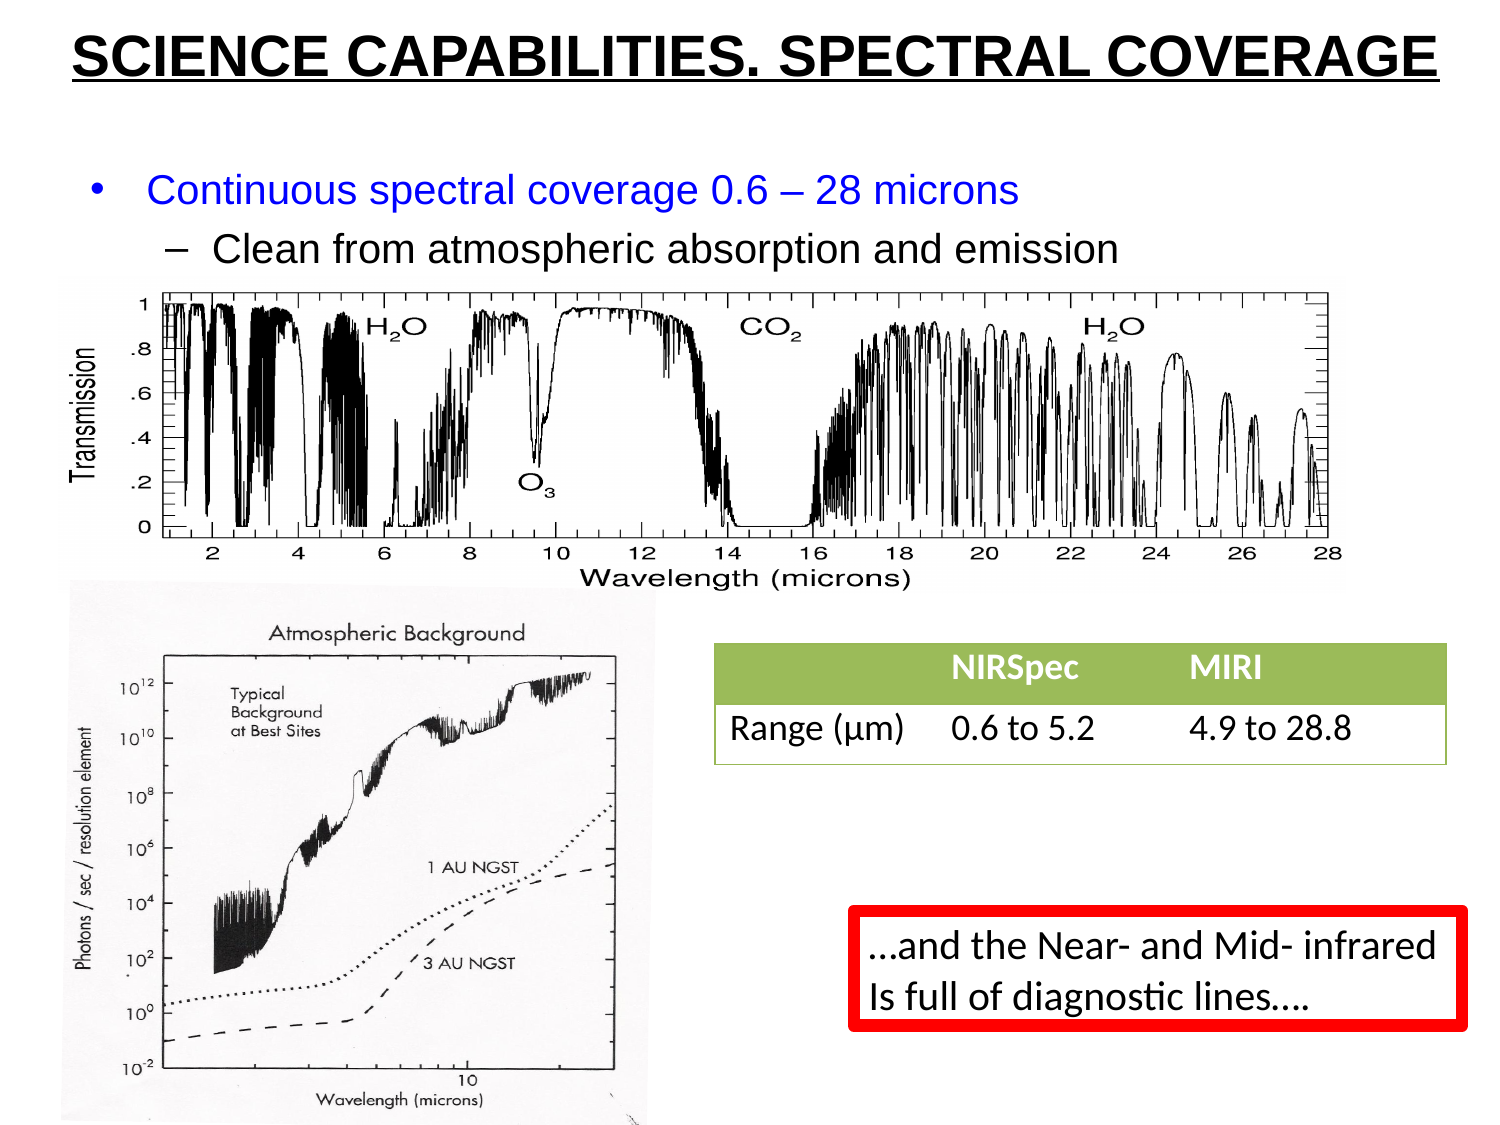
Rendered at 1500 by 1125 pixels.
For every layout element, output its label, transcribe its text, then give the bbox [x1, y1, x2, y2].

text_box …and the Near- and Mid- infrared Is full of diagnostic lines…. [853, 910, 1463, 1026]
list Continuous spectral coverage 0.6 – 28 microns Clean from atmospheric absorption and emission [75, 155, 1425, 975]
table_header [716, 645, 936, 703]
table_header MIRI [1174, 645, 1445, 703]
table_cell 0.6 to 5.2 [936, 705, 1174, 764]
table_cell 4.9 to 28.8 [1174, 705, 1445, 764]
table_cell Range (μm) [716, 705, 936, 764]
picture [57, 275, 1346, 1125]
title SCIENCE CAPABILITIES. SPECTRAL COVERAGE [43, 0, 1469, 129]
table_header NIRSpec [936, 645, 1174, 703]
